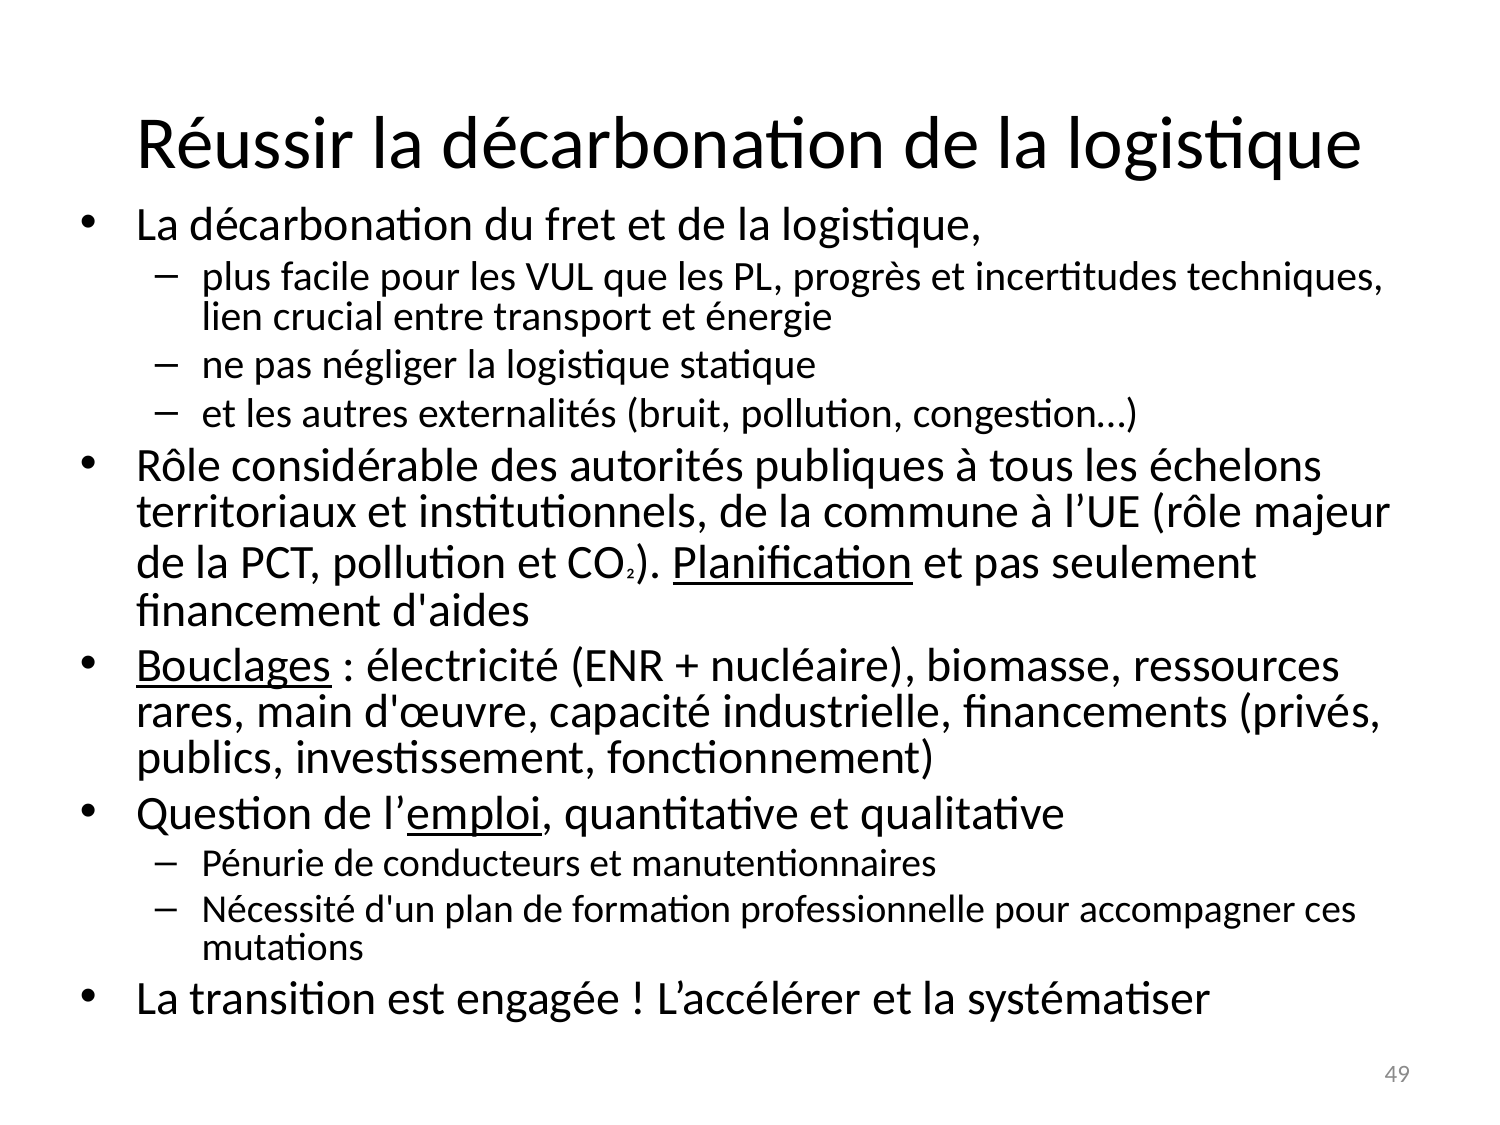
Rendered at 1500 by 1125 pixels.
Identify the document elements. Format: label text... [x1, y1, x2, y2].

slide_number 49 [1074, 1042, 1425, 1103]
list La décarbonation du fret et de la logistique, plus facile pour les VUL que les PL, progrès et incertitudes techniques, lien crucial entre transport et énergie ne pas négliger la logistique statique et les autres externalités (bruit, pollution, congestion…) Rôle considérable des autorités publiques à tous les échelons territoriaux et institutionnels, de la commune à l’UE (rôle majeur de la PCT, pollution et CO²). Planification et pas seulement financement d'aides Bouclages : électricité (ENR + nucléaire), biomasse, ressources rares, main d'œuvre, capacité industrielle, financements (privés, publics, investissement, fonctionnement) Question de l’emploi, quantitative et qualitative Pénurie de conducteurs et manutentionnaires Nécessité d'un plan de formation professionnelle pour accompagner ces mutations La transition est engagée ! L’accélérer et la systématiser [64, 196, 1415, 1035]
title Réussir la décarbonation de la logistique [75, 45, 1425, 233]
